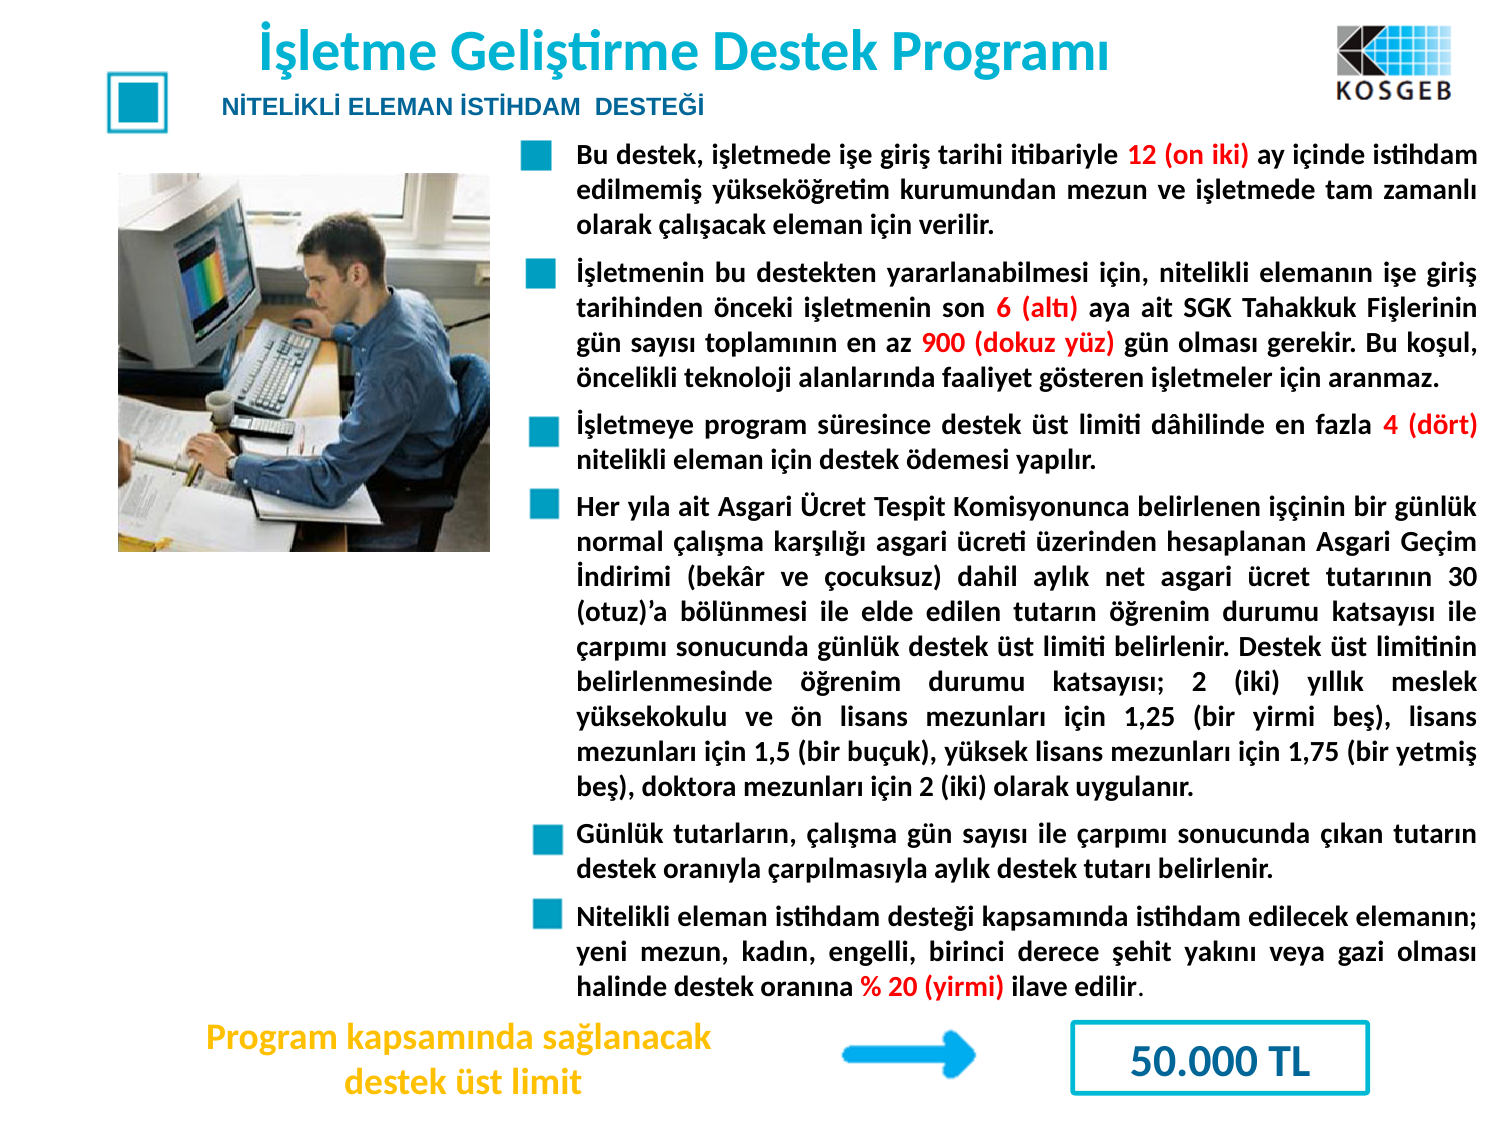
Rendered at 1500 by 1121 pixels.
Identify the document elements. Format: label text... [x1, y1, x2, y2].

picture [529, 894, 565, 933]
text_box 50.000 TL [1070, 1020, 1370, 1096]
picture [1335, 21, 1455, 105]
text_box Bu destek, işletmede işe giriş tarihi itibariyle 12 (on iki) ay içinde istihdam edilmemiş yükseköğretim kurumundan mezun ve işletmede tam zamanlı olarak çalışacak eleman için verilir. İşletmenin bu destekten yararlanabilmesi için, nitelikli elemanın işe giriş tarihinden önceki işletmenin son 6 (altı) aya ait SGK Tahakkuk Fişlerinin gün sayısı toplamının en az 900 (dokuz yüz) gün olması gerekir. Bu koşul, öncelikli teknoloji alanlarında faaliyet gösteren işletmeler için aranmaz. İşletmeye program süresince destek üst limiti dâhilinde en fazla 4 (dört) nitelikli eleman için destek ödemesi yapılır. Her yıla ait Asgari Ücret Tespit Komisyonunca belirlenen işçinin bir günlük normal çalışma karşılığı asgari ücreti üzerinden hesaplanan Asgari Geçim İndirimi (bekâr ve çocuksuz) dahil aylık net asgari ücret tutarının 30 (otuz)’a bölünmesi ile elde edilen tutarın öğrenim durumu katsayısı ile çarpımı sonucunda günlük destek üst limiti belirlenir. Destek üst limitinin belirlenmesinde öğrenim durumu katsayısı; 2 (iki) yıllık meslek yüksekokulu ve ön lisans mezunları için 1,25 (bir yirmi beş), lisans mezunları için 1,5 (bir buçuk), yüksek lisans mezunları için 1,75 (bir yetmiş beş), doktora mezunları için 2 (iki) olarak uygulanır. Günlük tutarların, çalışma gün sayısı ile çarpımı sonucunda çıkan tutarın destek oranıyla çarpılmasıyla aylık destek tutarı belirlenir. Nitelikli eleman istihdam desteği kapsamında istihdam edilecek elemanın; yeni mezun, kadın, engelli, birinci derece şehit yakını veya gazi olması halinde destek oranına % 20 (yirmi) ilave edilir. [561, 128, 1494, 1010]
picture [118, 172, 490, 553]
picture [527, 484, 562, 522]
picture [522, 254, 560, 293]
text_box NİTELİKLİ ELEMAN İSTİHDAM DESTEĞİ [206, 90, 721, 128]
picture [832, 1018, 980, 1083]
text_box Program kapsamında sağlanacak destek üst limit [46, 1004, 881, 1110]
picture [103, 67, 171, 137]
text_box İşletme Geliştirme Destek Programı [17, 4, 1353, 90]
picture [530, 819, 566, 858]
picture [526, 412, 562, 450]
picture [518, 136, 555, 175]
